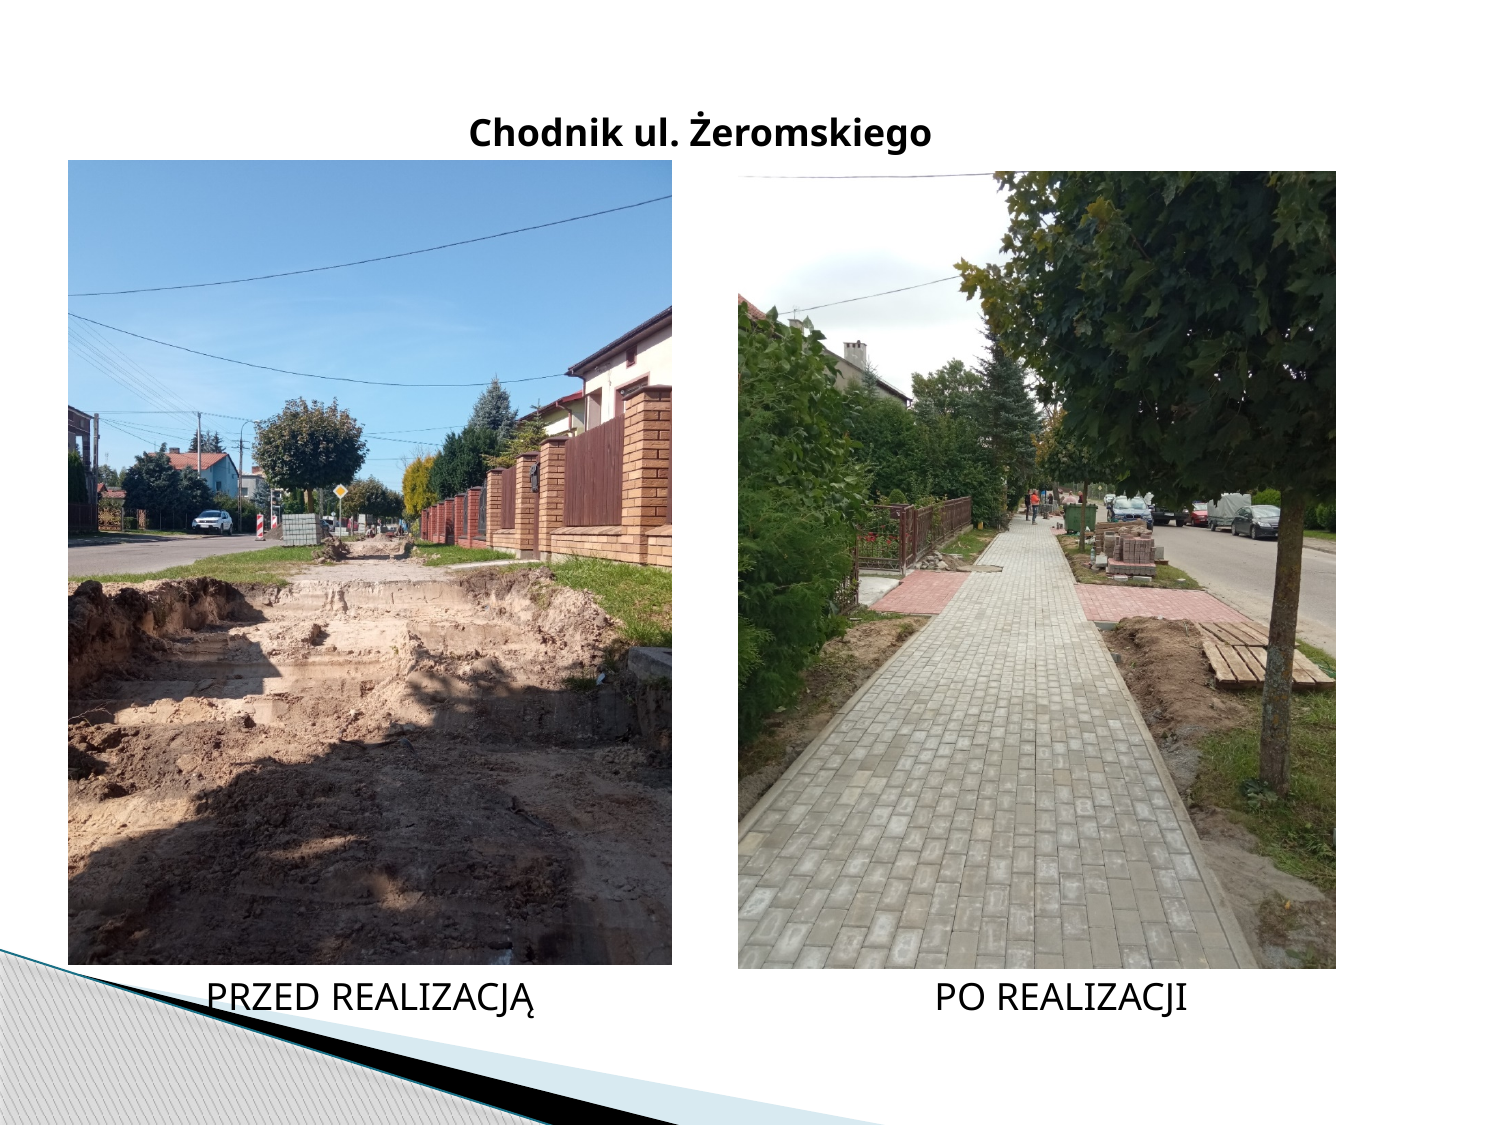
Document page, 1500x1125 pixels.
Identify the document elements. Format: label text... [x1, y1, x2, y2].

text_box PO REALIZACJI [919, 981, 1204, 1026]
text_box PRZED REALIZACJĄ [190, 976, 550, 1026]
picture [68, 160, 672, 965]
text_box Chodnik ul. Żeromskiego [453, 101, 948, 162]
picture [737, 170, 1336, 969]
